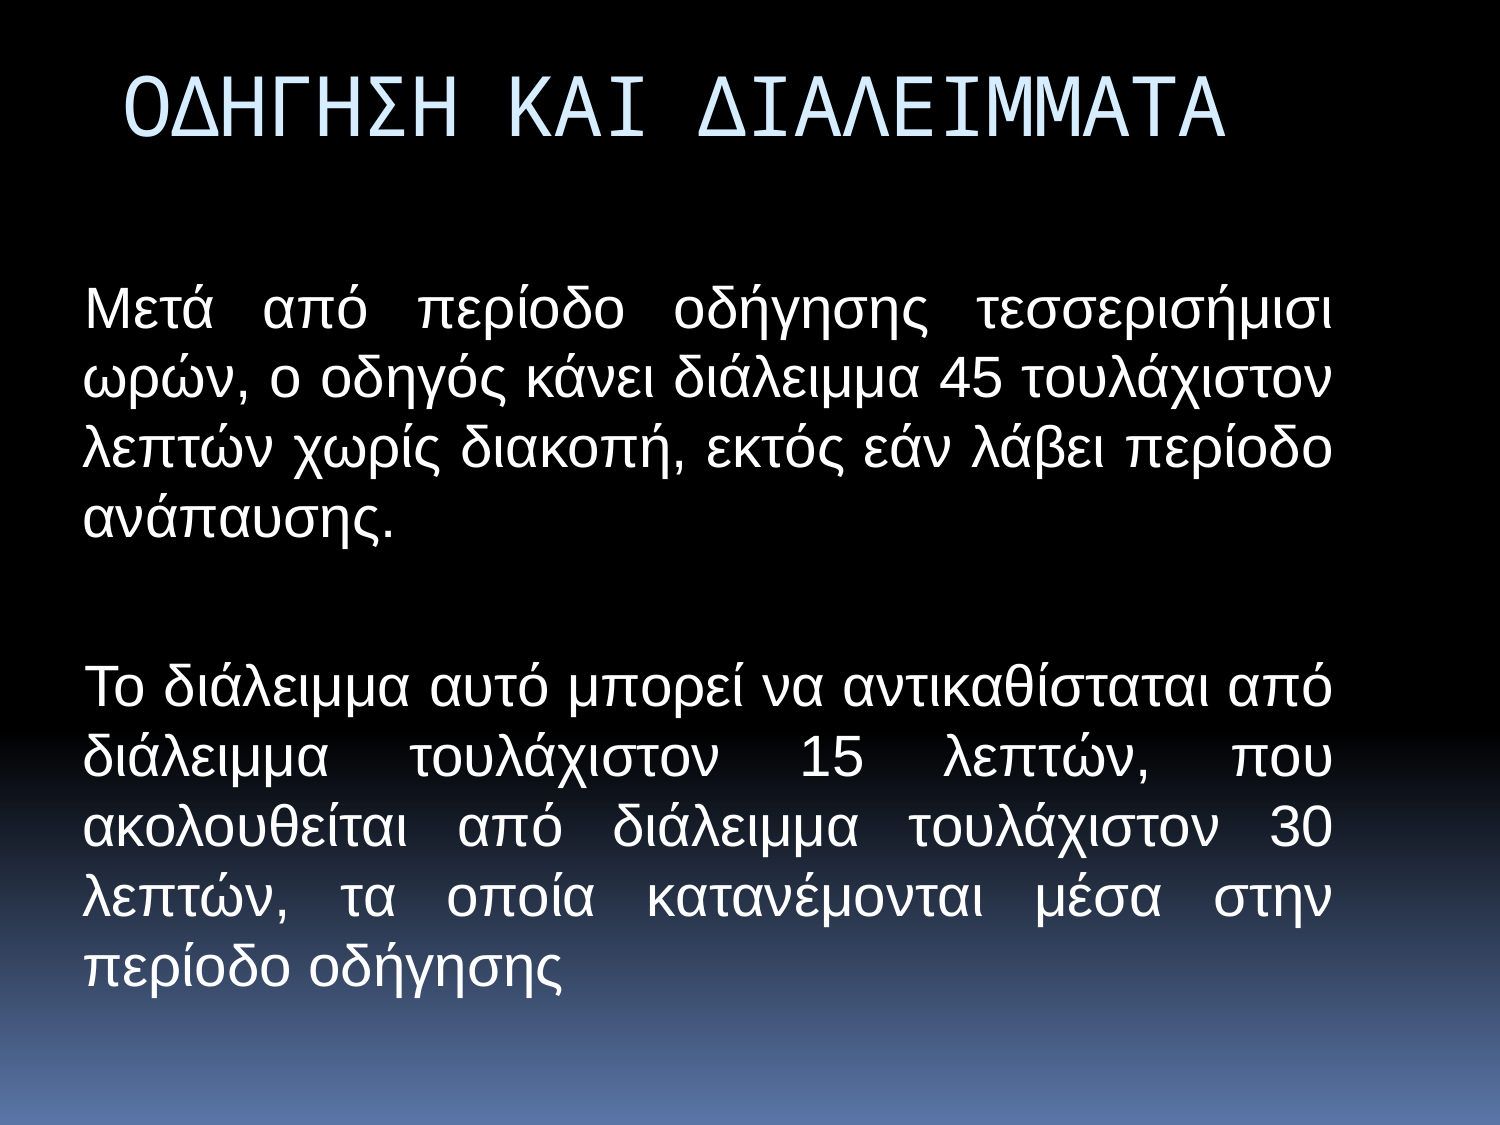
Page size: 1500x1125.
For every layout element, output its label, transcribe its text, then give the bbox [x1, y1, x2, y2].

title ΟΔΗΓΗΣΗ ΚΑΙ ΔΙΑΛΕΙΜΜΑΤΑ [0, 45, 1350, 234]
list Μετά από περίοδο οδήγησης τεσσερισήμισι ωρών, ο οδηγός κάνει διάλειμμα 45 τουλάχιστον λεπτών χωρίς διακοπή, εκτός εάν λάβει περίοδο ανάπαυσης. Το διάλειμμα αυτό μπορεί να αντικαθίσταται από διάλειμμα τουλάχιστον 15 λεπτών, που ακολουθείται από διάλειμμα τουλάχιστον 30 λεπτών, τα οποία κατανέμονται μέσα στην περίοδο οδήγησης [0, 262, 1350, 1006]
